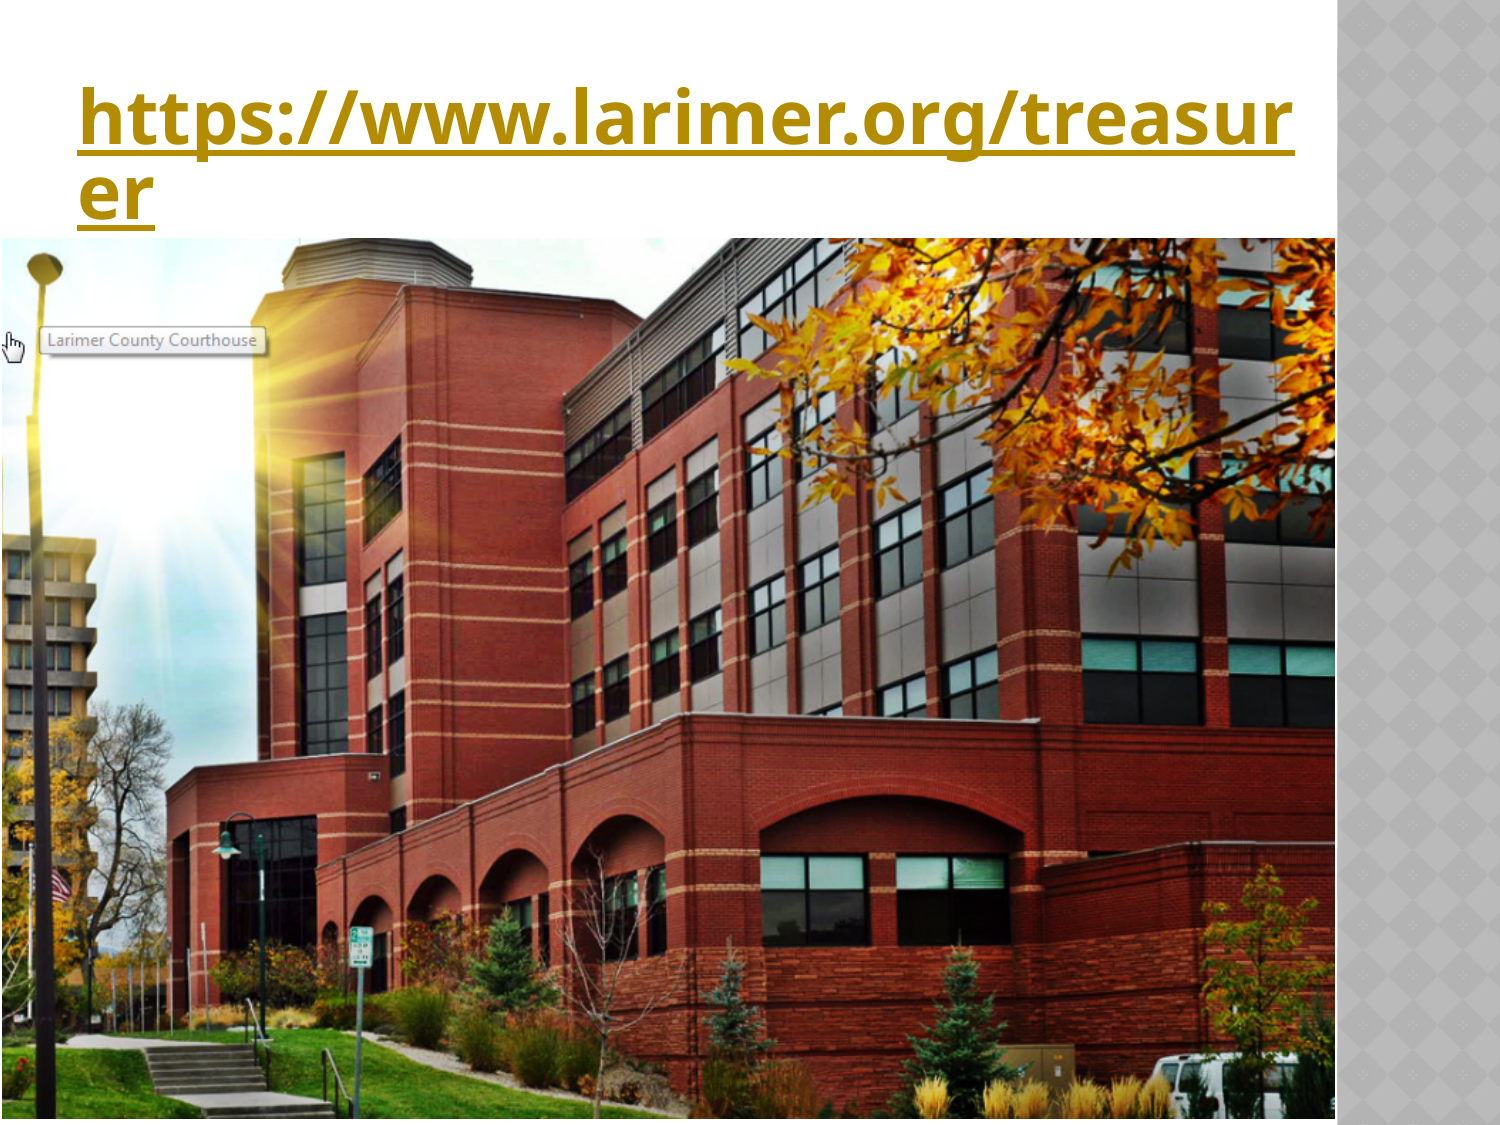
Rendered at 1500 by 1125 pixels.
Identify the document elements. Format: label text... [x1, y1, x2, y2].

picture [1, 238, 1335, 1120]
text_box https://www.larimer.org/treasurer [59, 59, 1319, 183]
